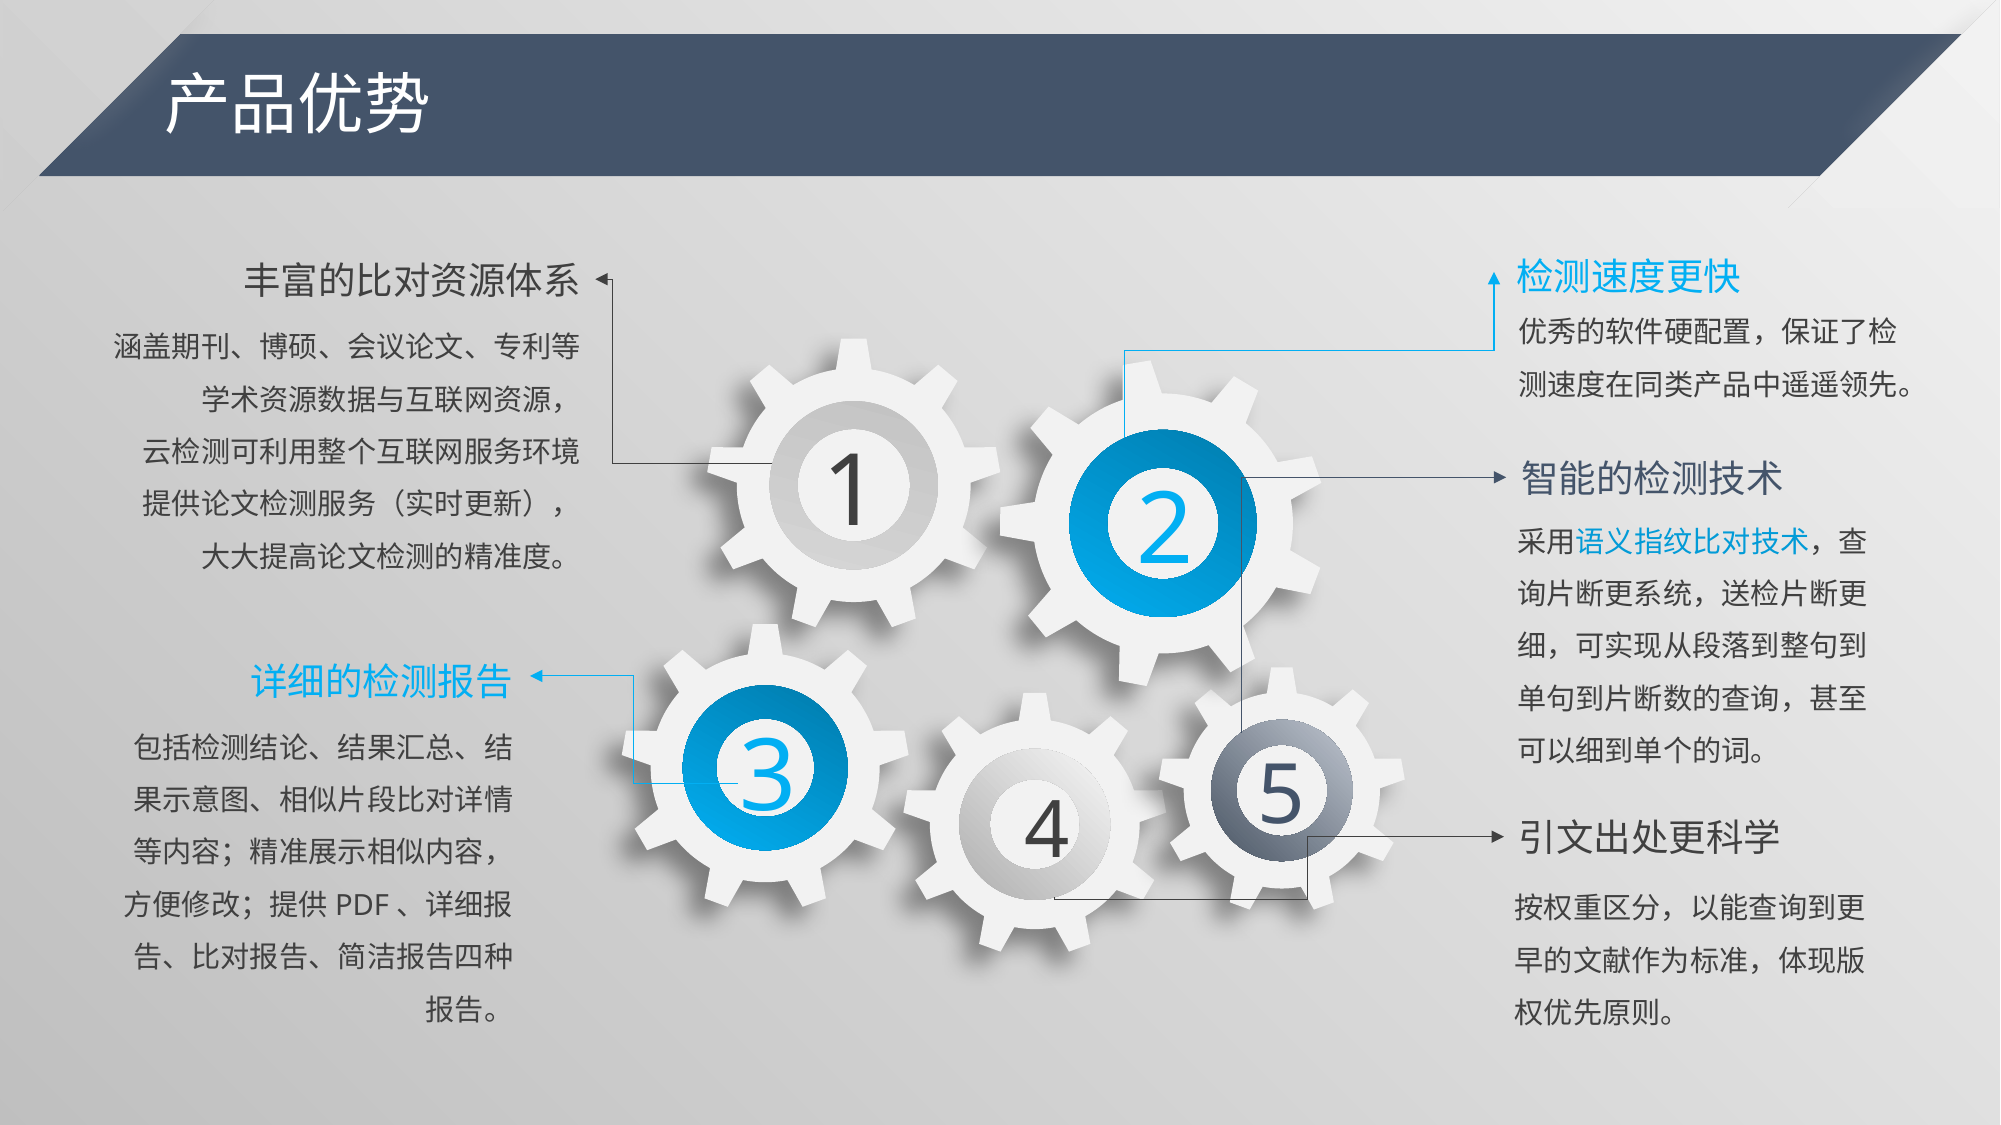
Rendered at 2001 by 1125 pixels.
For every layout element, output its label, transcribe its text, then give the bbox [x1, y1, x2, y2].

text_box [1339, 477, 1505, 750]
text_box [0, 0, 294, 211]
text_box 按权重区分，以能查询到更早的文献作为标准，体现版权优先原则。 [1500, 864, 1892, 1038]
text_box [705, 337, 1002, 634]
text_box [1248, 271, 1495, 485]
text_box 产品优势 [294, 54, 447, 150]
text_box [1157, 688, 1248, 915]
text_box 涵盖期刊、博硕、会议论文、专利等 学术资源数据与互联网资源， 云检测可利用整个互联网服务环境 提供论文检测服务（实时更新）， 大大提高论文检测的精准度。 [46, 303, 596, 581]
text_box 优秀的软件硬配置，保证了检测速度在同类产品中遥遥领先。 [1503, 288, 1914, 409]
text_box 丰富的比对资源体系 [228, 249, 596, 303]
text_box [902, 691, 1168, 957]
text_box 智能的检测技术 [1506, 447, 1799, 508]
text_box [592, 283, 777, 460]
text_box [529, 675, 738, 784]
text_box 详细的检测报告 [235, 650, 528, 711]
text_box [1708, 0, 2000, 208]
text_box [620, 622, 911, 913]
text_box 检测速度更快 [1501, 245, 1757, 306]
text_box 包括检测结论、结果汇总、结果示意图、相似片段比对详情等内容；精准展示相似内容，方便修改；提供PDF、详细报告、比对报告、简洁报告四种报告。 [91, 703, 528, 1034]
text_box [1248, 643, 1309, 1092]
text_box 引文出处更科学 [1503, 806, 1797, 864]
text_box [998, 359, 1328, 688]
text_box 采用语义指纹比对技术，查询片断更系统，送检片断更细，可实现从段落到整句到单句到片断数的查询，甚至可以细到单个的词。 [1502, 497, 1904, 775]
text_box [294, 33, 1708, 177]
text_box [1309, 666, 1406, 915]
